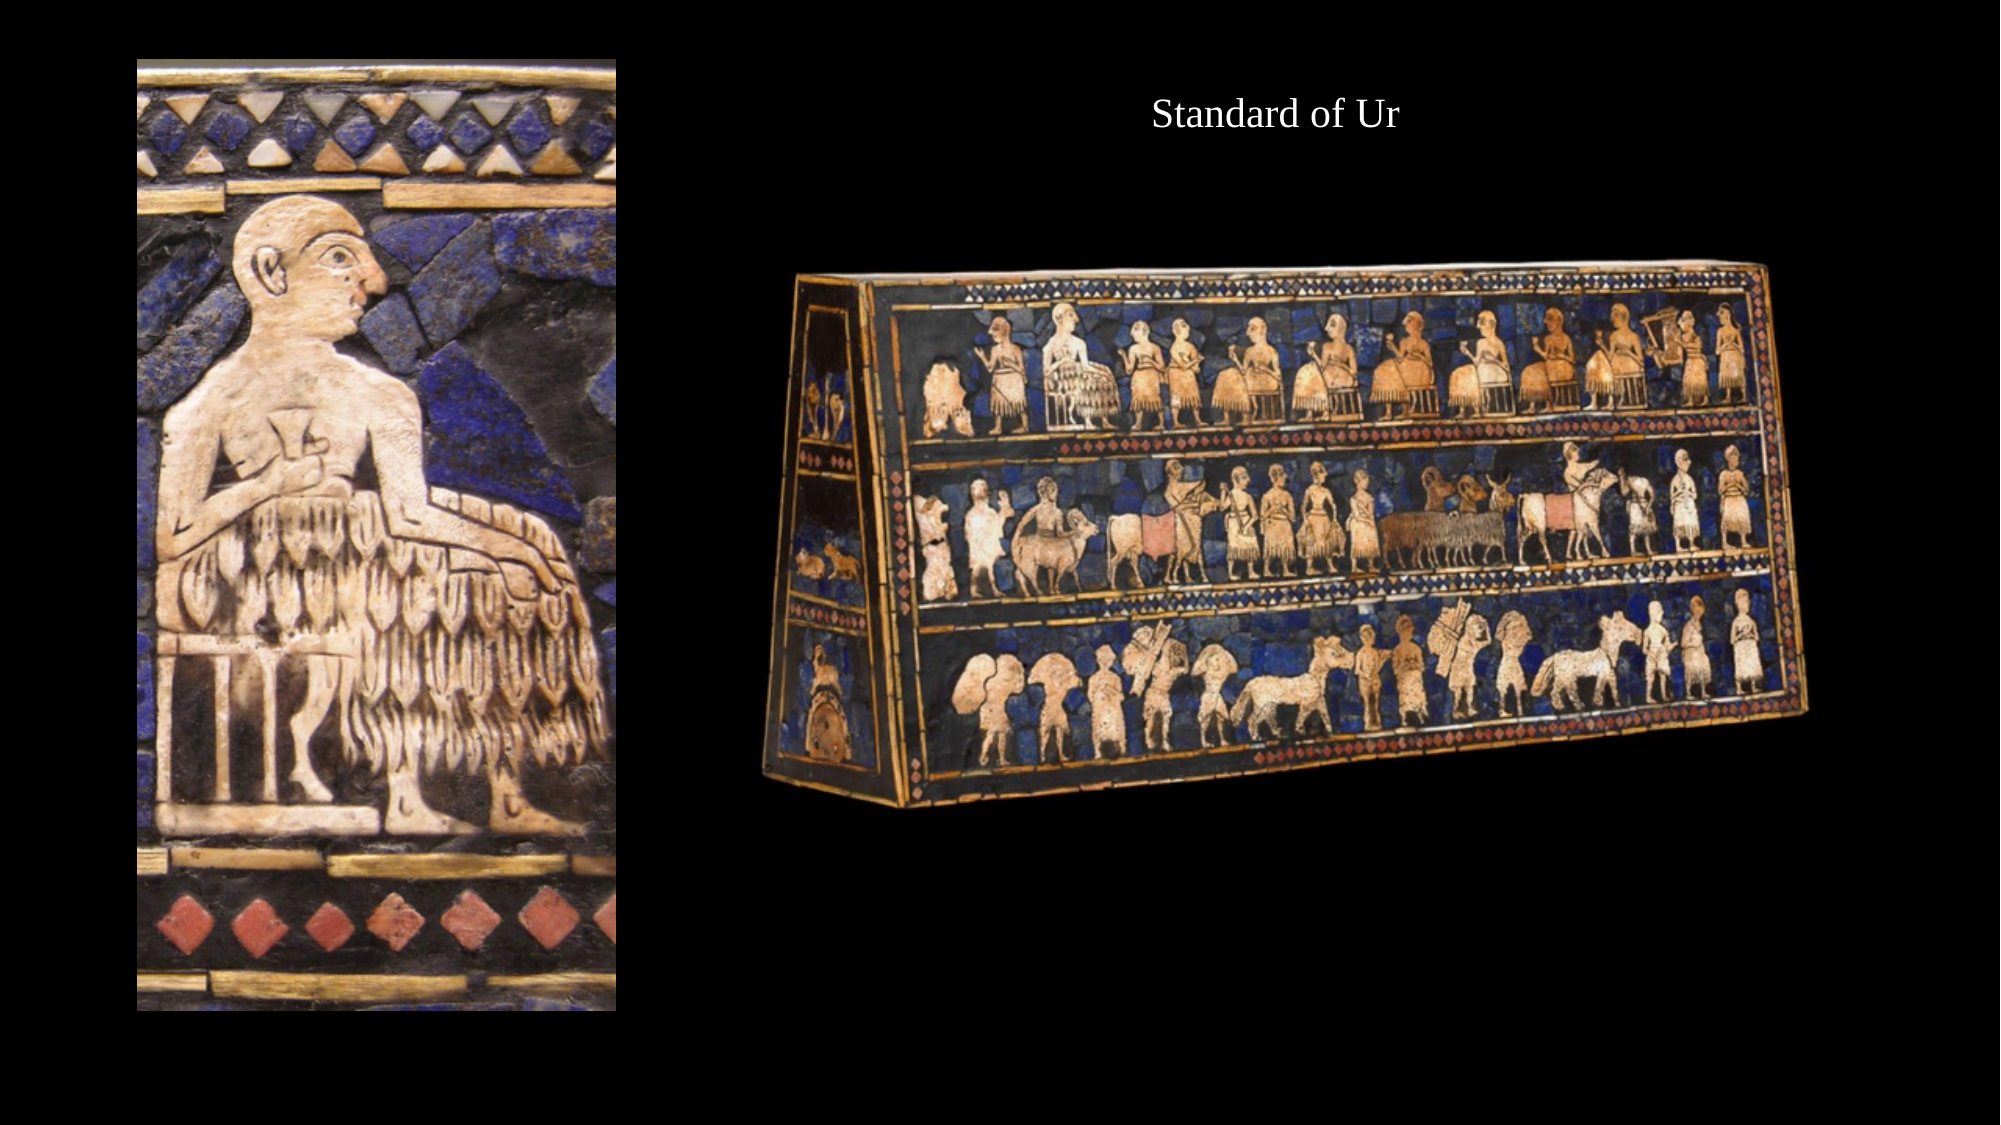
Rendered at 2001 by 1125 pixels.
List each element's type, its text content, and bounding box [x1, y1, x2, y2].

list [137, 59, 616, 1011]
picture [641, 168, 1911, 883]
title Standard of Ur [1035, 59, 1516, 168]
